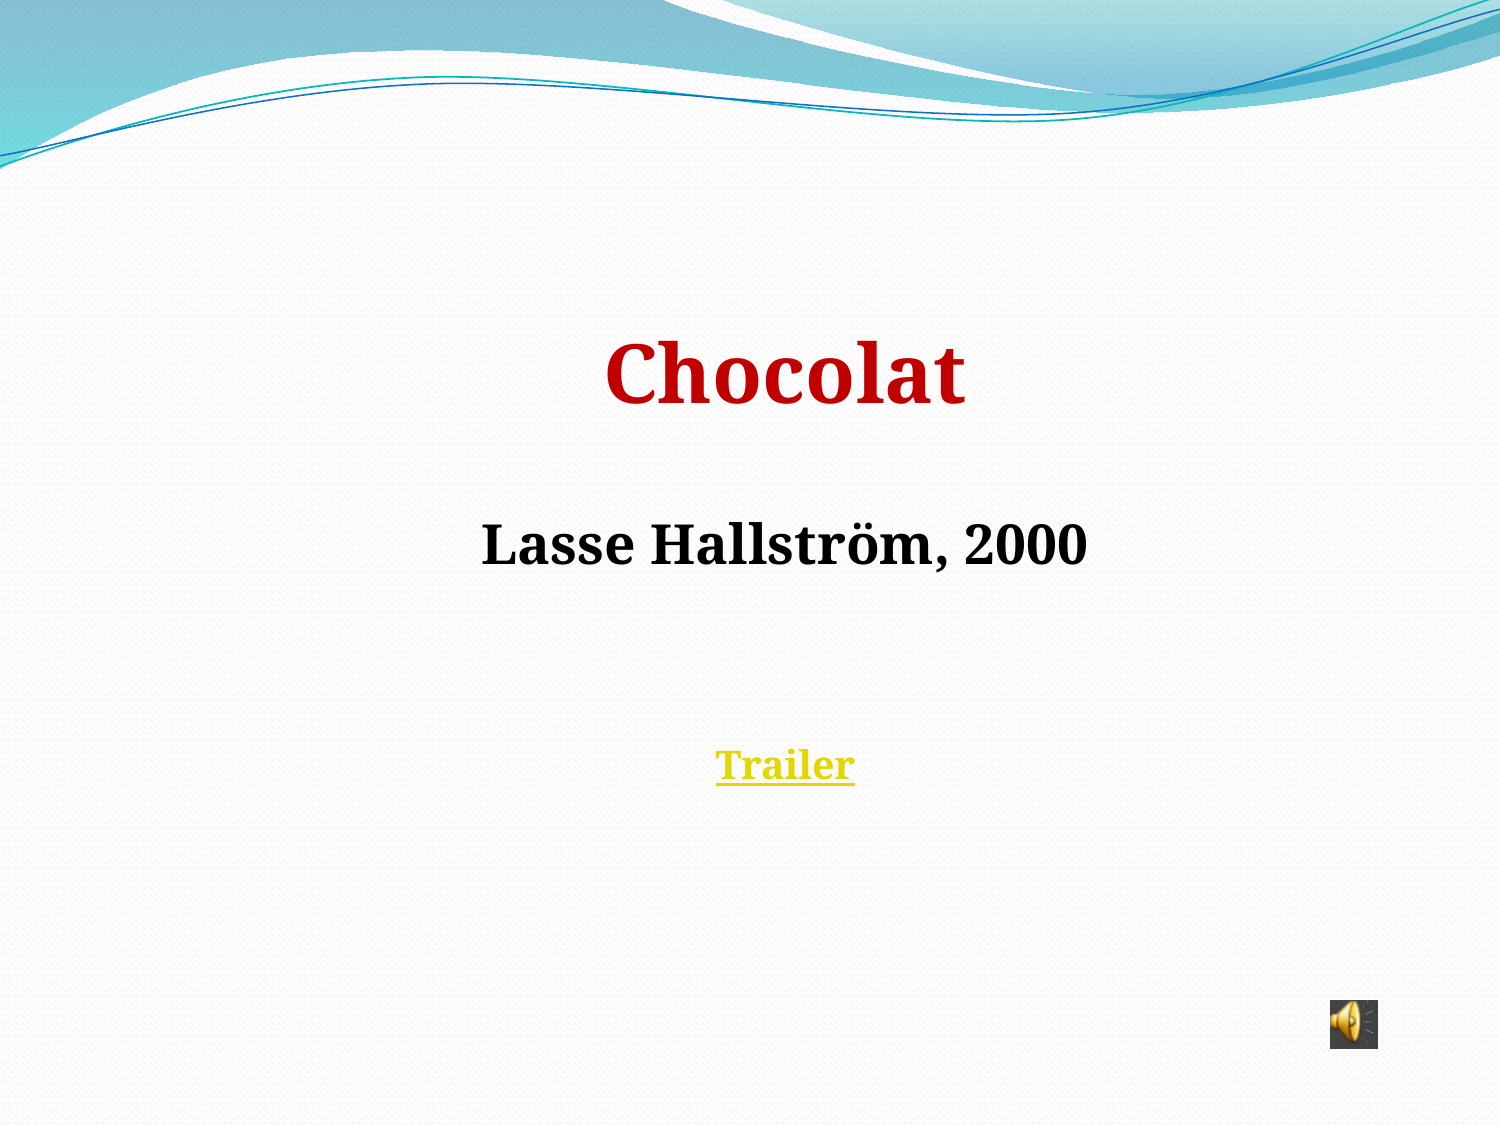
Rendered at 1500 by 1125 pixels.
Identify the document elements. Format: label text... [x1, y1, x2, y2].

picture [1328, 999, 1380, 1050]
list Chocolat Lasse Hallström, 2000 Trailer [194, 314, 1376, 906]
